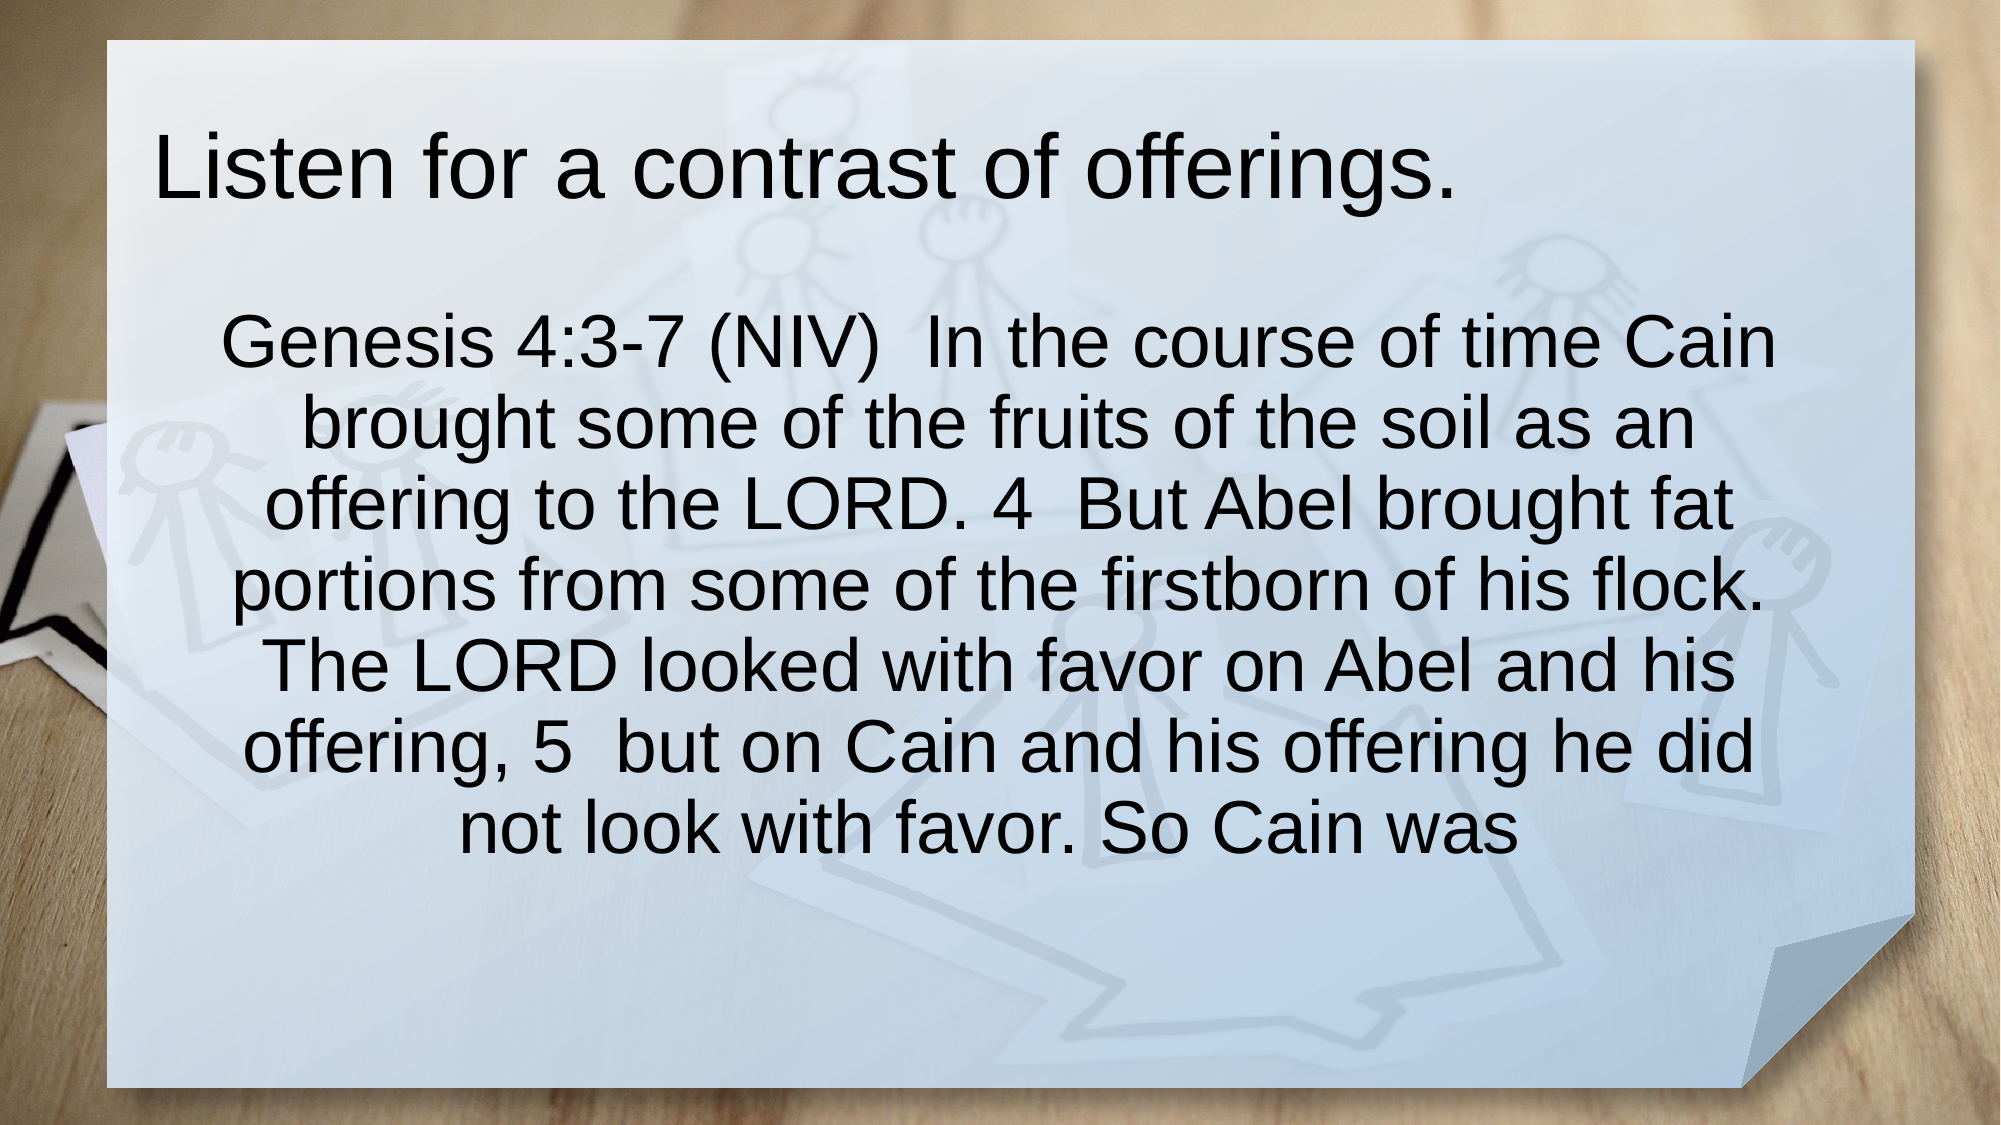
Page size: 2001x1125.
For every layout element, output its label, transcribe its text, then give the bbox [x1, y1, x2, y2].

list Genesis 4:3-7 (NIV) In the course of time Cain brought some of the fruits of the soil as an offering to the LORD. 4 But Abel brought fat portions from some of the firstborn of his flock. The LORD looked with favor on Abel and his offering, 5 but on Cain and his offering he did not look with favor. So Cain was [194, 295, 1806, 1010]
title Listen for a contrast of offerings. [137, 59, 1863, 278]
picture [0, 0, 2001, 1125]
